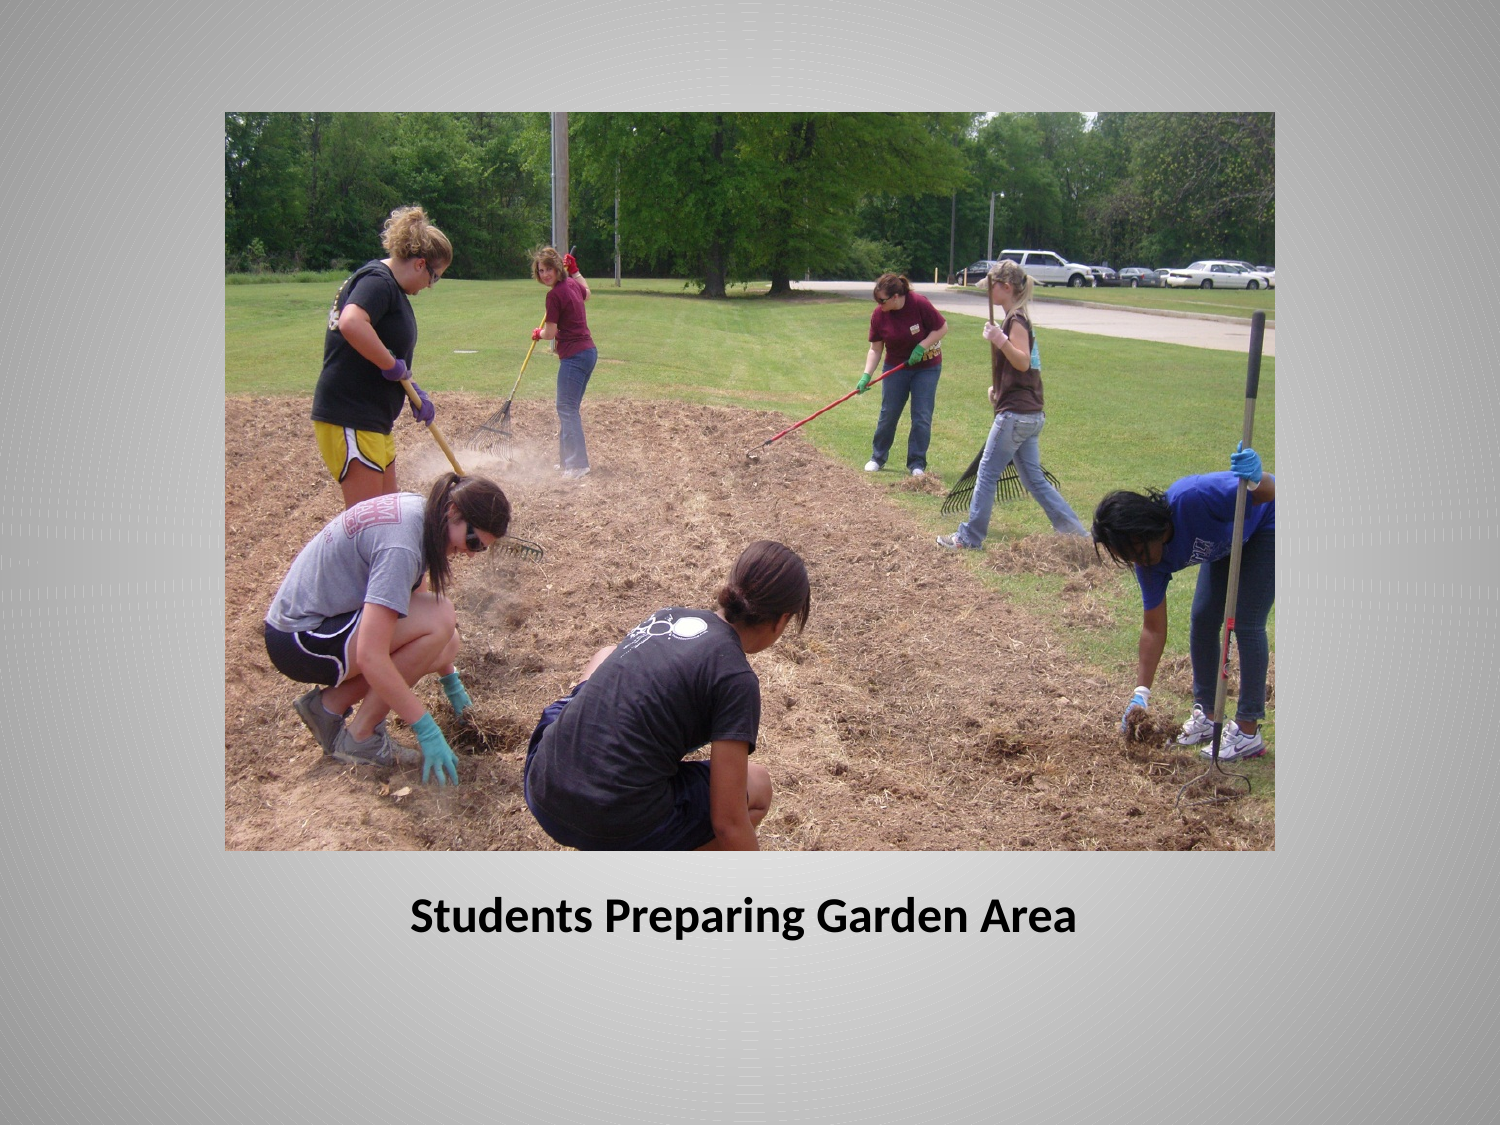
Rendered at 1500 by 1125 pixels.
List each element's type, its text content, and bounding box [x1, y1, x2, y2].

title Students Preparing Garden Area [294, 860, 1194, 950]
picture [224, 112, 1276, 851]
